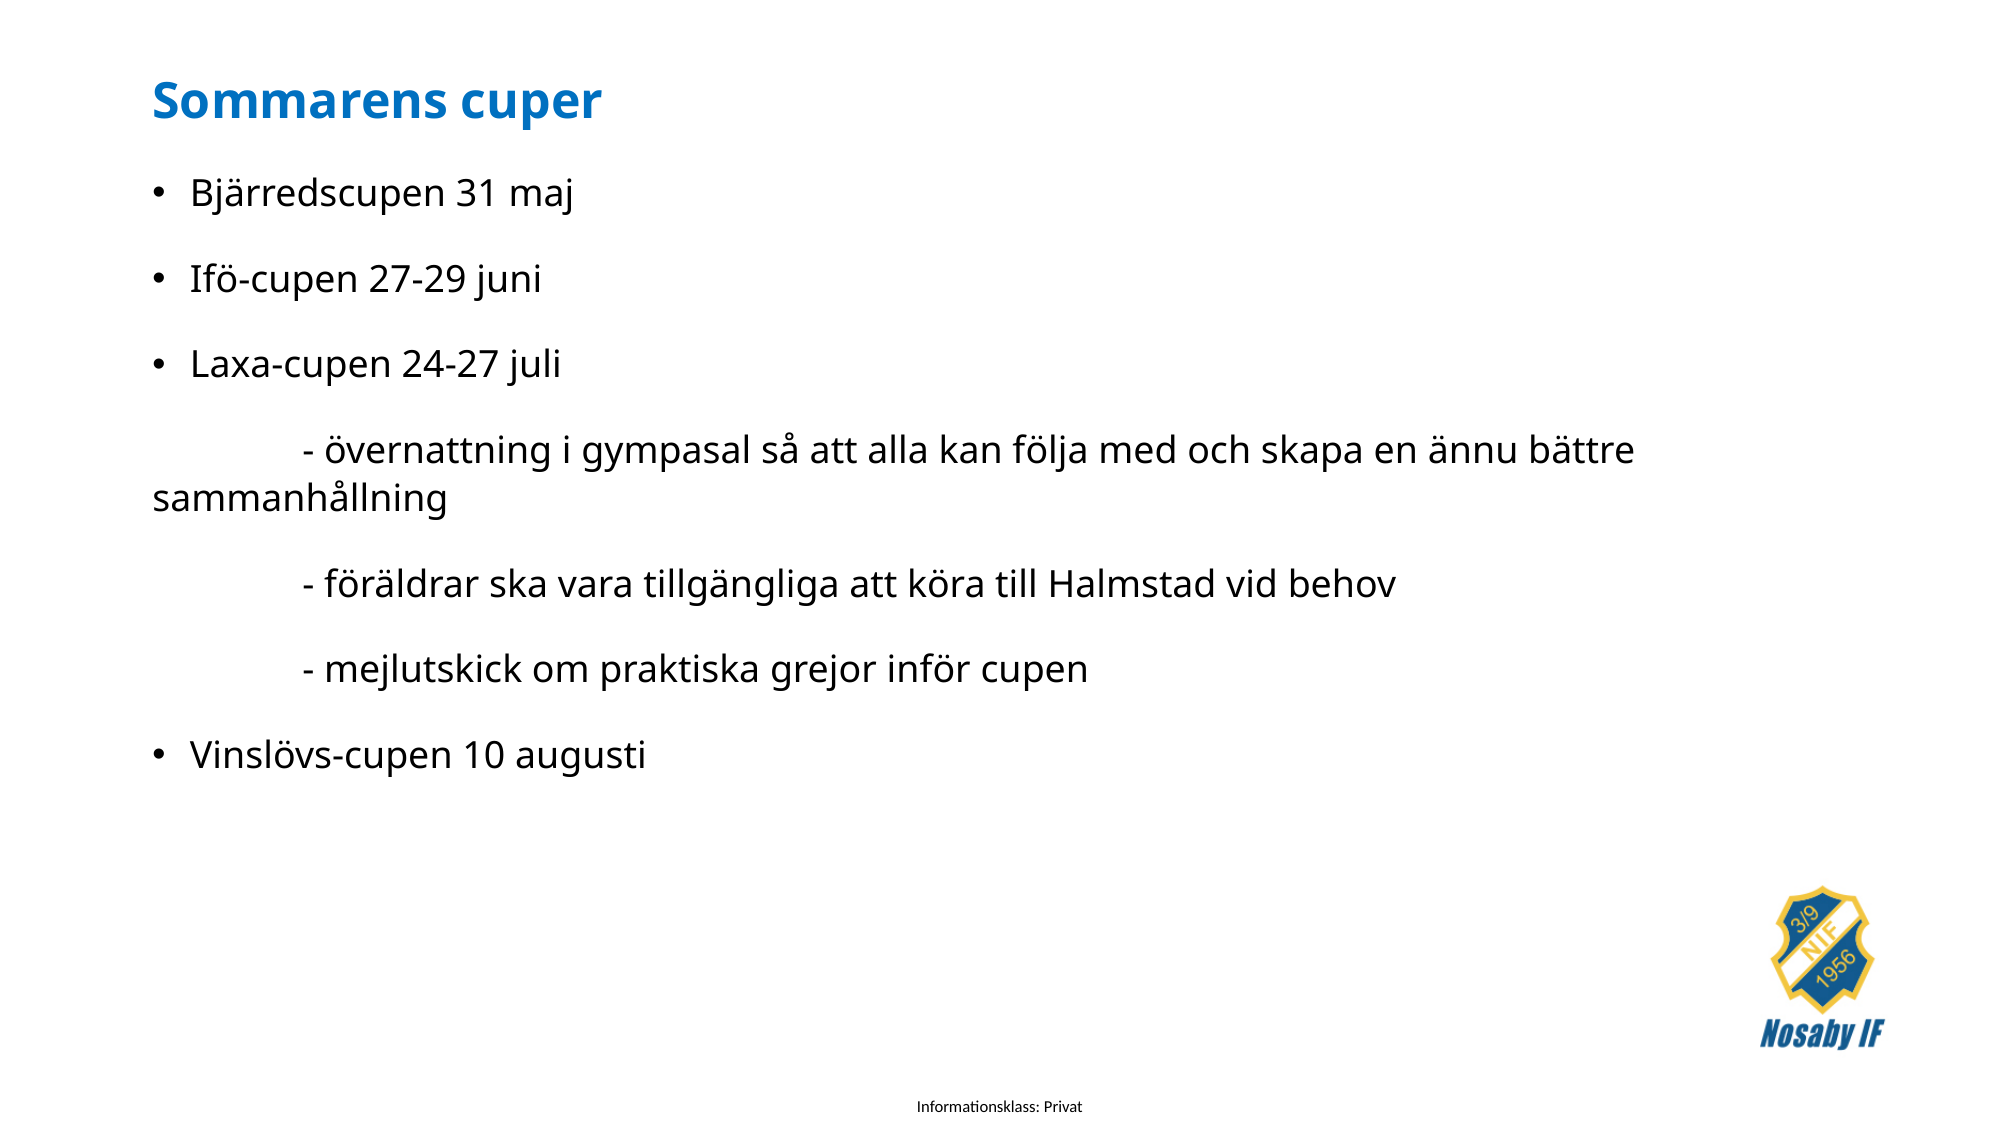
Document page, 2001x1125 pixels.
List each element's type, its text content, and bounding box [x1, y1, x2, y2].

list Bjärredscupen 31 maj Ifö-cupen 27-29 juni Laxa-cupen 24-27 juli - övernattning i gympasal så att alla kan följa med och skapa en ännu bättre sammanhållning - föräldrar ska vara tillgängliga att köra till Halmstad vid behov - mejlutskick om praktiska grejor inför cupen Vinslövs-cupen 10 augusti [137, 158, 1950, 873]
title Sommarens cuper [137, 41, 1863, 158]
picture [1743, 877, 1898, 1067]
